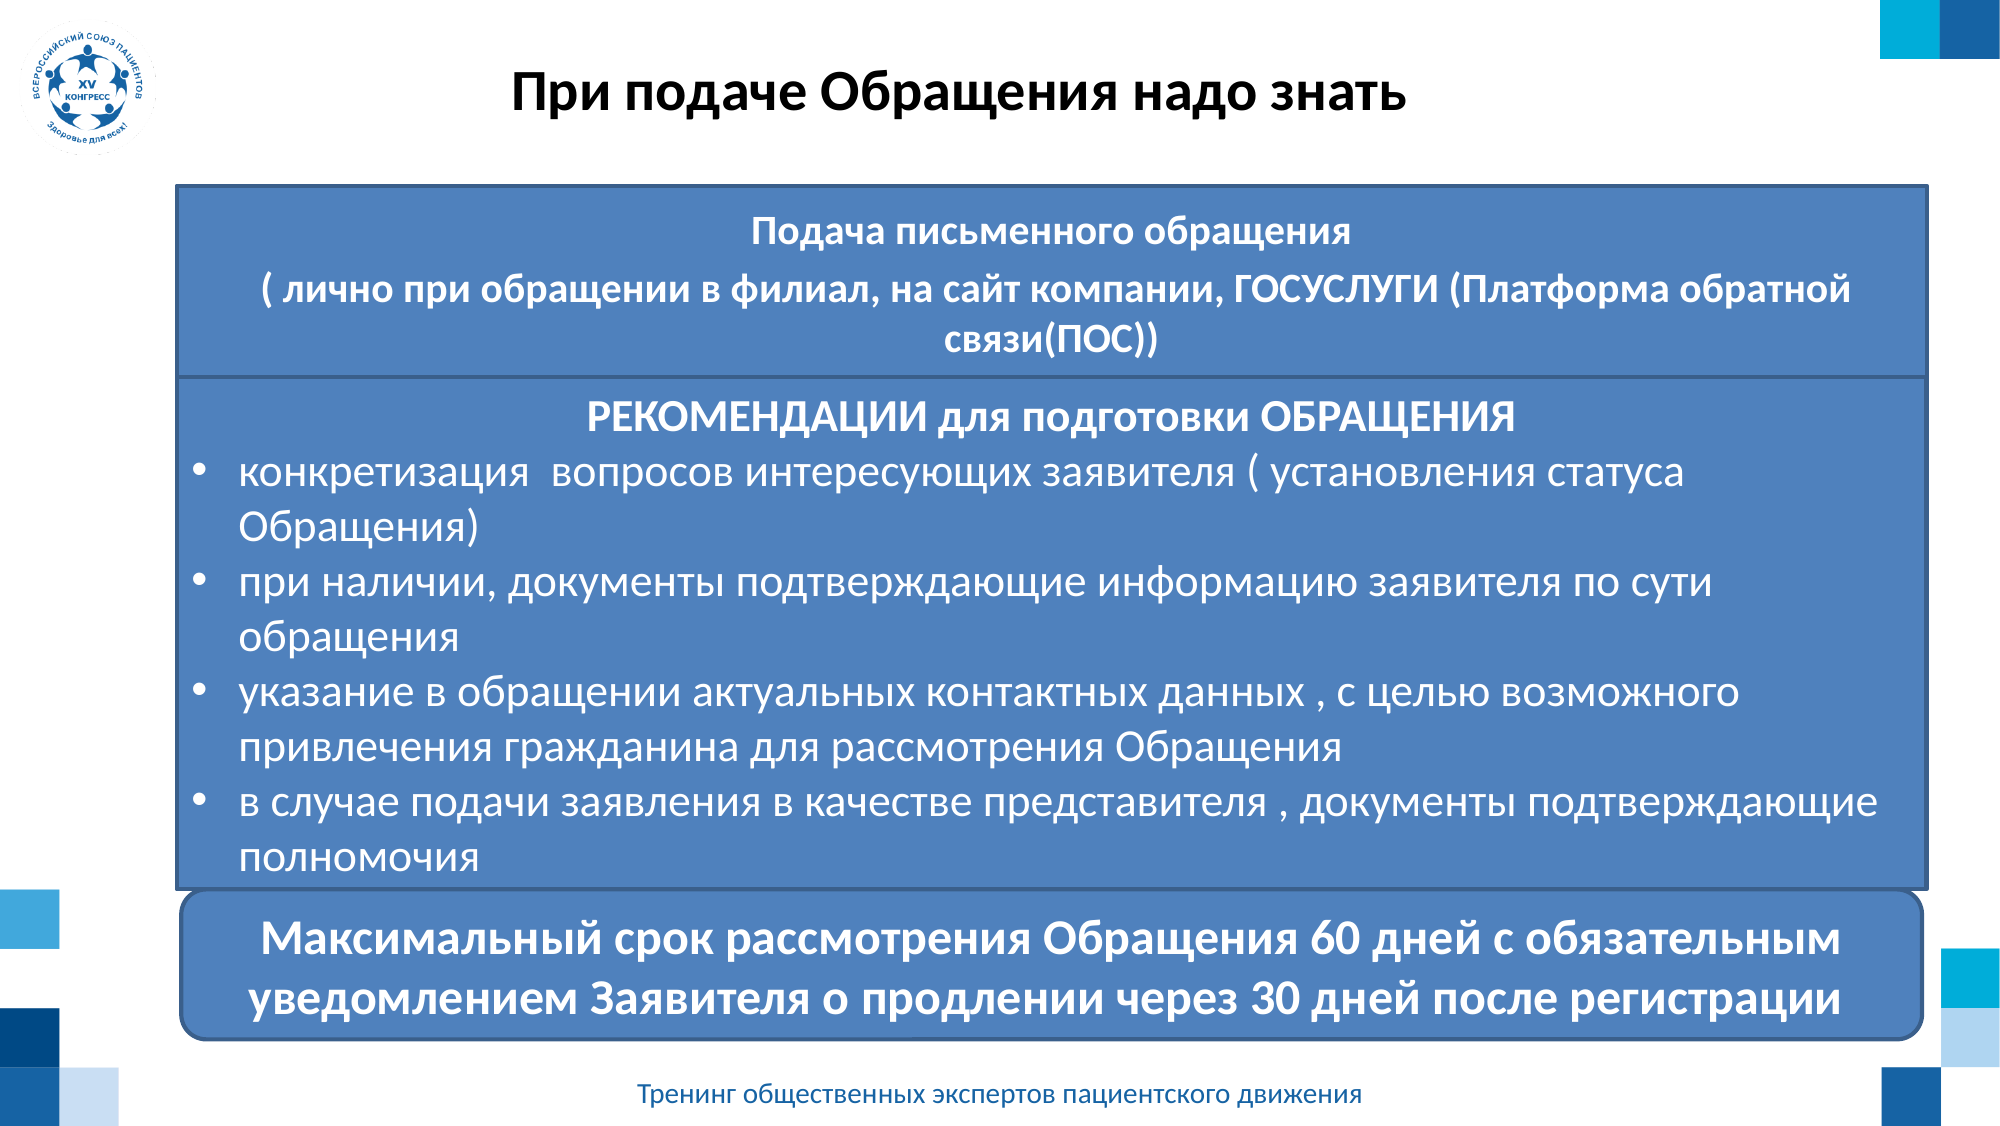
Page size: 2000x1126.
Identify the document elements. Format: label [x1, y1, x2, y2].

text_box [0, 0, 2000, 1126]
